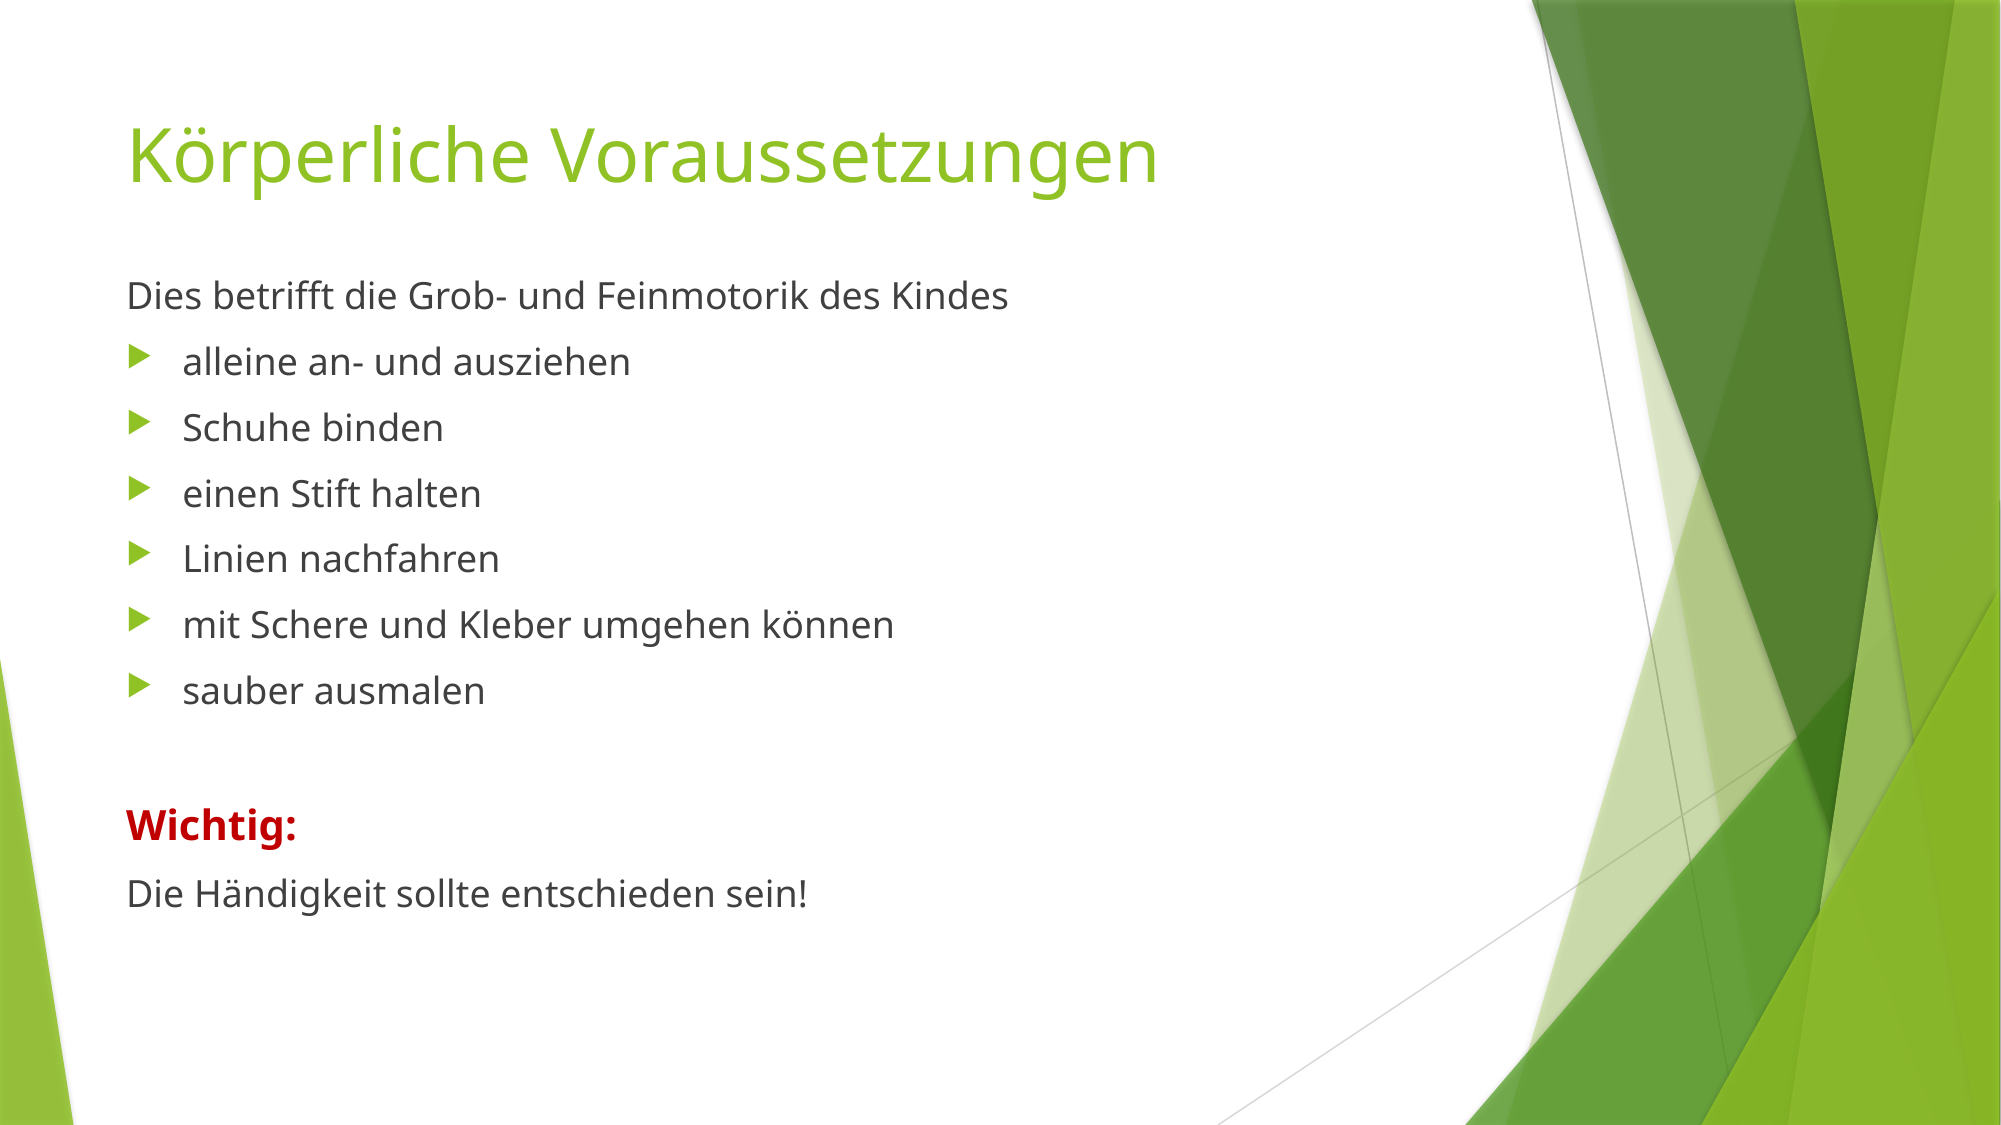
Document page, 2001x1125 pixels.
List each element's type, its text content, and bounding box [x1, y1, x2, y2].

title Körperliche Voraussetzungen [111, 99, 1522, 264]
list Dies betrifft die Grob- und Feinmotorik des Kindes alleine an- und ausziehen Schuhe binden einen Stift halten Linien nachfahren mit Schere und Kleber umgehen können sauber ausmalen Wichtig: Die Händigkeit sollte entschieden sein! [111, 264, 1522, 991]
